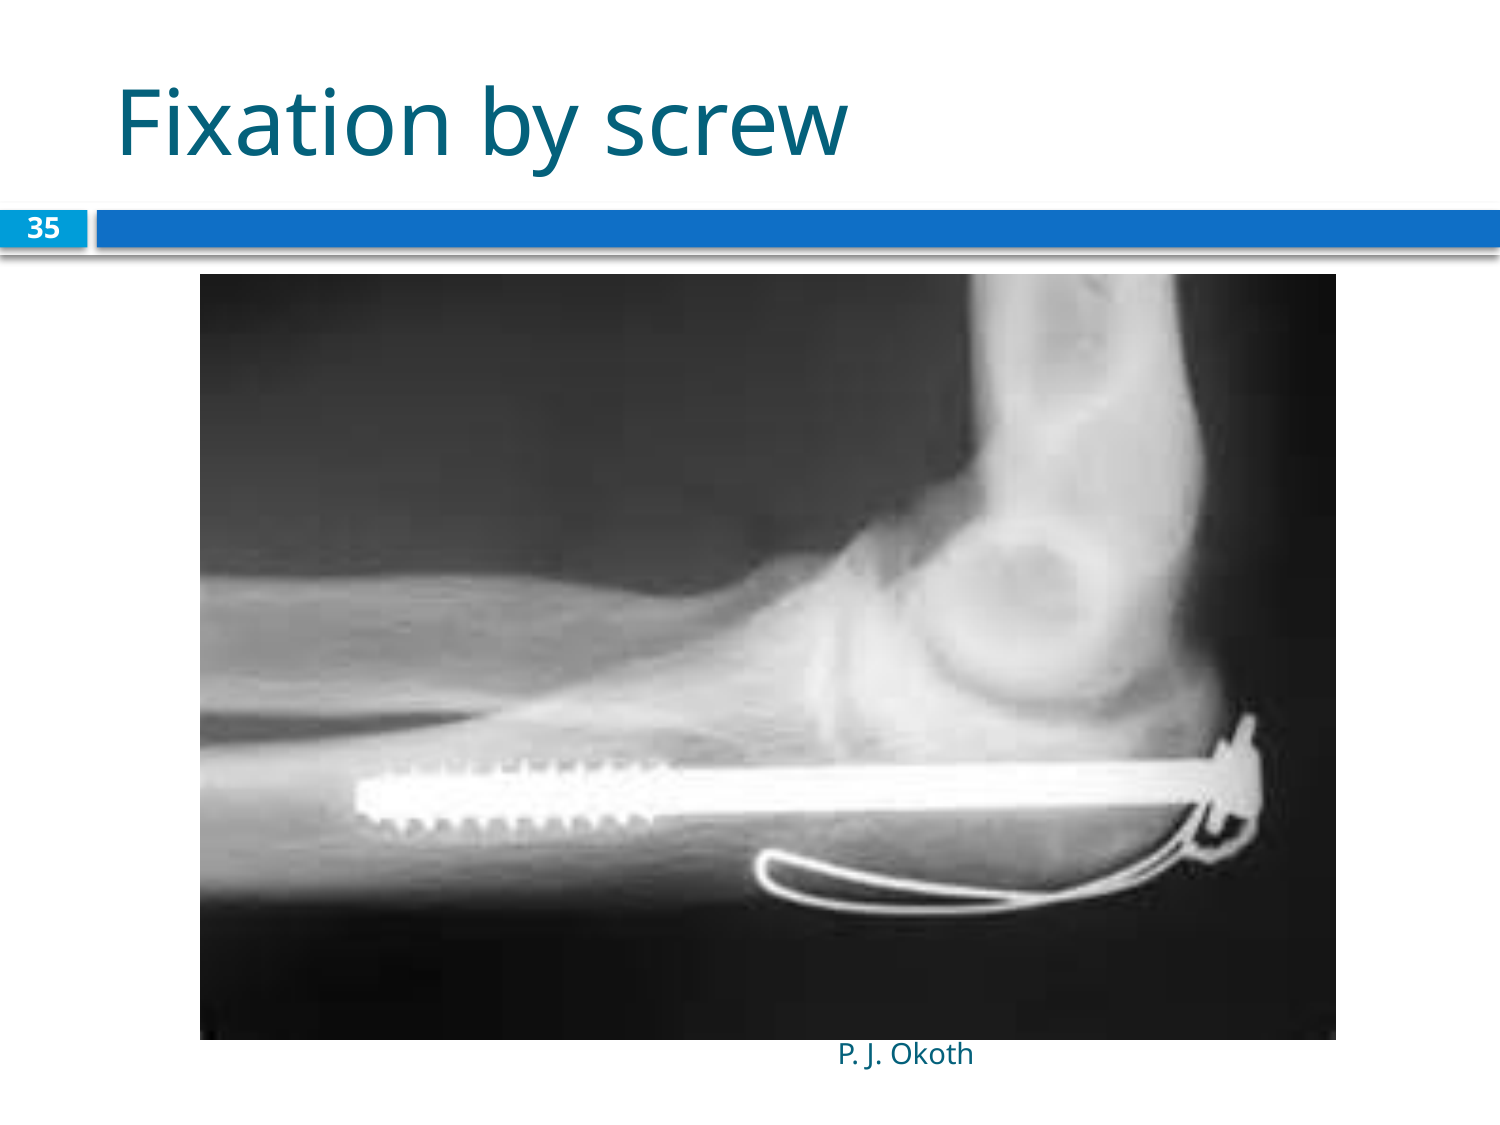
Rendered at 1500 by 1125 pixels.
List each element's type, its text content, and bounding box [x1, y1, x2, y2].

picture [199, 274, 1337, 1041]
slide_number 35 [0, 208, 88, 249]
footer P. J. Okoth [99, 1024, 990, 1085]
title Fixation by screw [99, 37, 1438, 200]
